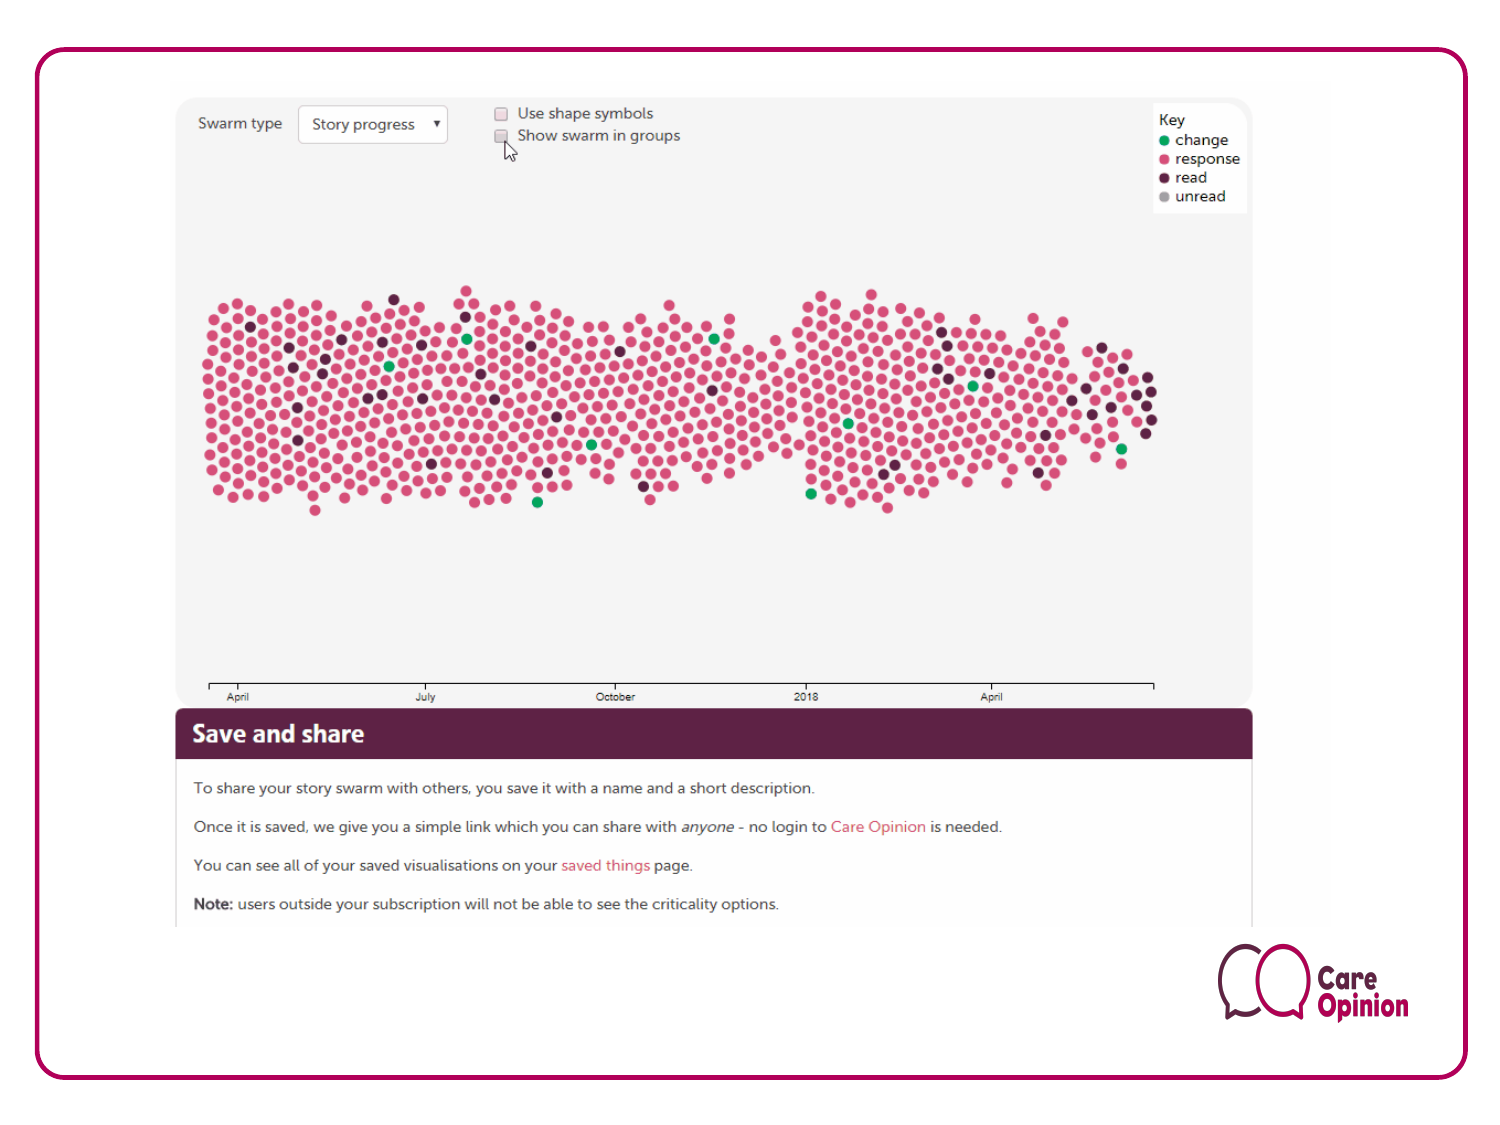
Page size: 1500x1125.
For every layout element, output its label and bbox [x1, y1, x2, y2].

picture [170, 81, 1454, 1125]
